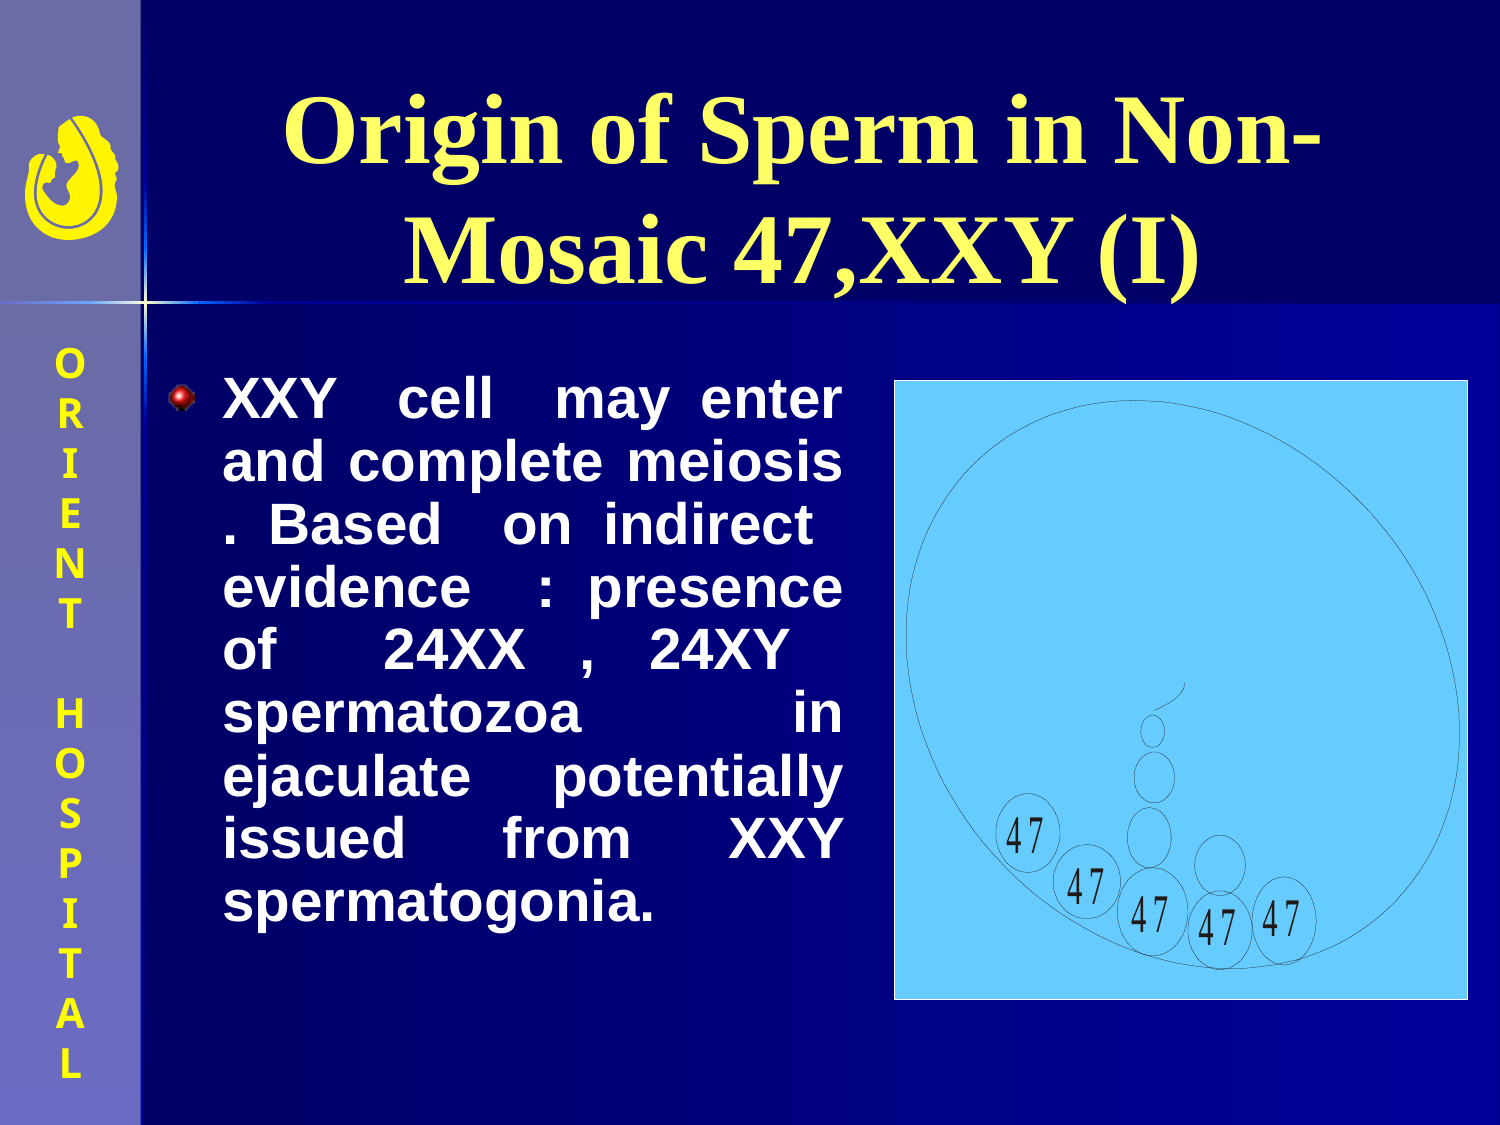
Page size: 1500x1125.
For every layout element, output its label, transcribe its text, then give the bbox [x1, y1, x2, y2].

picture [165, 381, 195, 411]
title Origin of Sperm in Non-Mosaic 47,XXY (I) [170, 66, 1436, 302]
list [894, 243, 1471, 1019]
list XXY cell may enter and complete meiosis . Based on indirect evidence : presence of 24XX , 24XY spermatozoa in ejaculate potentially issued from XXY spermatogonia. [150, 360, 860, 1118]
